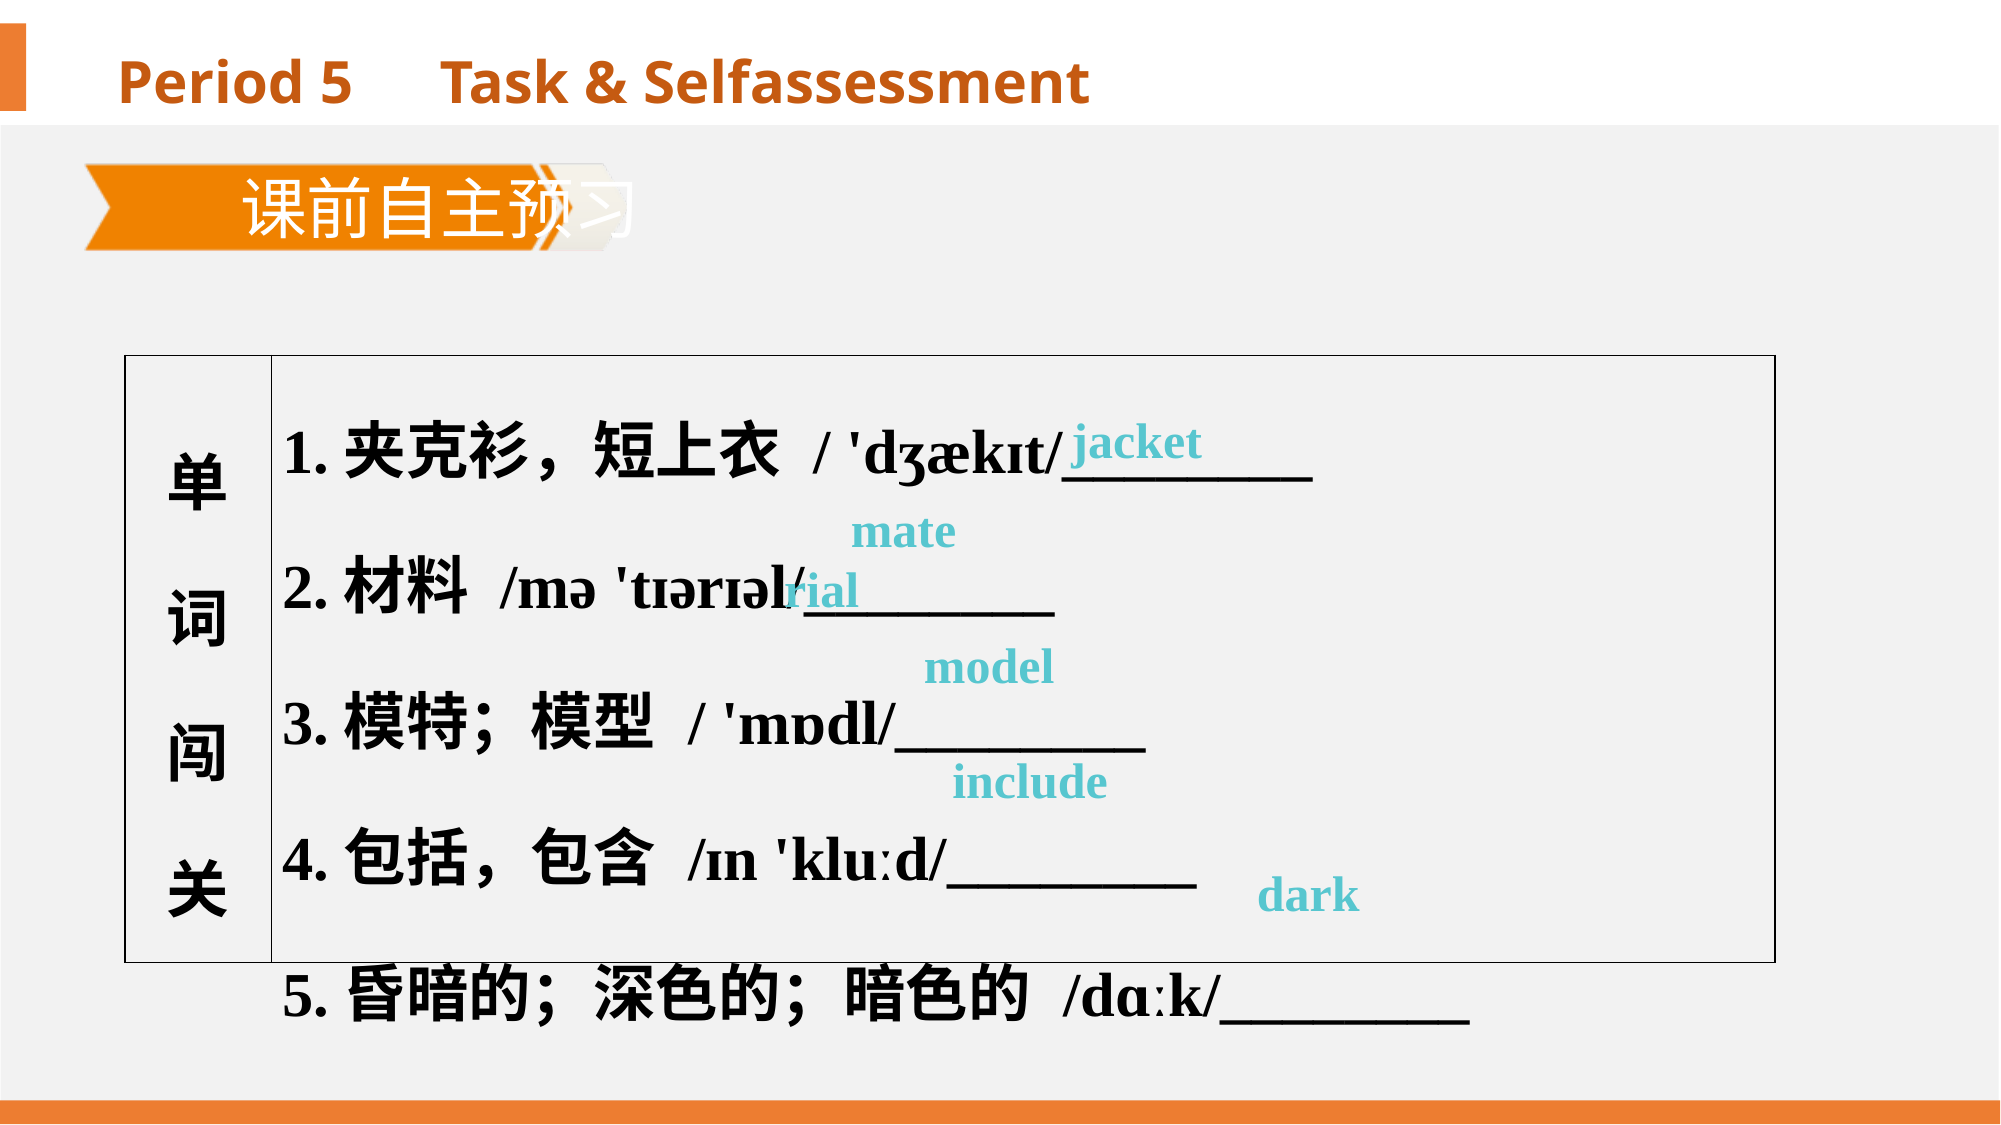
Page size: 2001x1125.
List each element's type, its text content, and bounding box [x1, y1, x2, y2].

table_header 1.夹克衫，短上衣 / 'dʒækɪt/________ 2.材料 /mə 'tɪərɪəl/________ 3.模特；模型 / 'mɒdl/________ 4.包括，包含 /ɪn 'kluːd/________ 5.昏暗的；深色的；暗色的 /dɑːk/________ [272, 356, 1774, 962]
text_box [80, 159, 833, 256]
text_box jacket [1056, 401, 1336, 477]
table_header 单 词 闯 关 [126, 356, 271, 962]
text_box include [937, 741, 1136, 817]
text_box model [909, 625, 1070, 701]
text_box material [769, 520, 981, 596]
text_box dark [1242, 853, 1375, 929]
